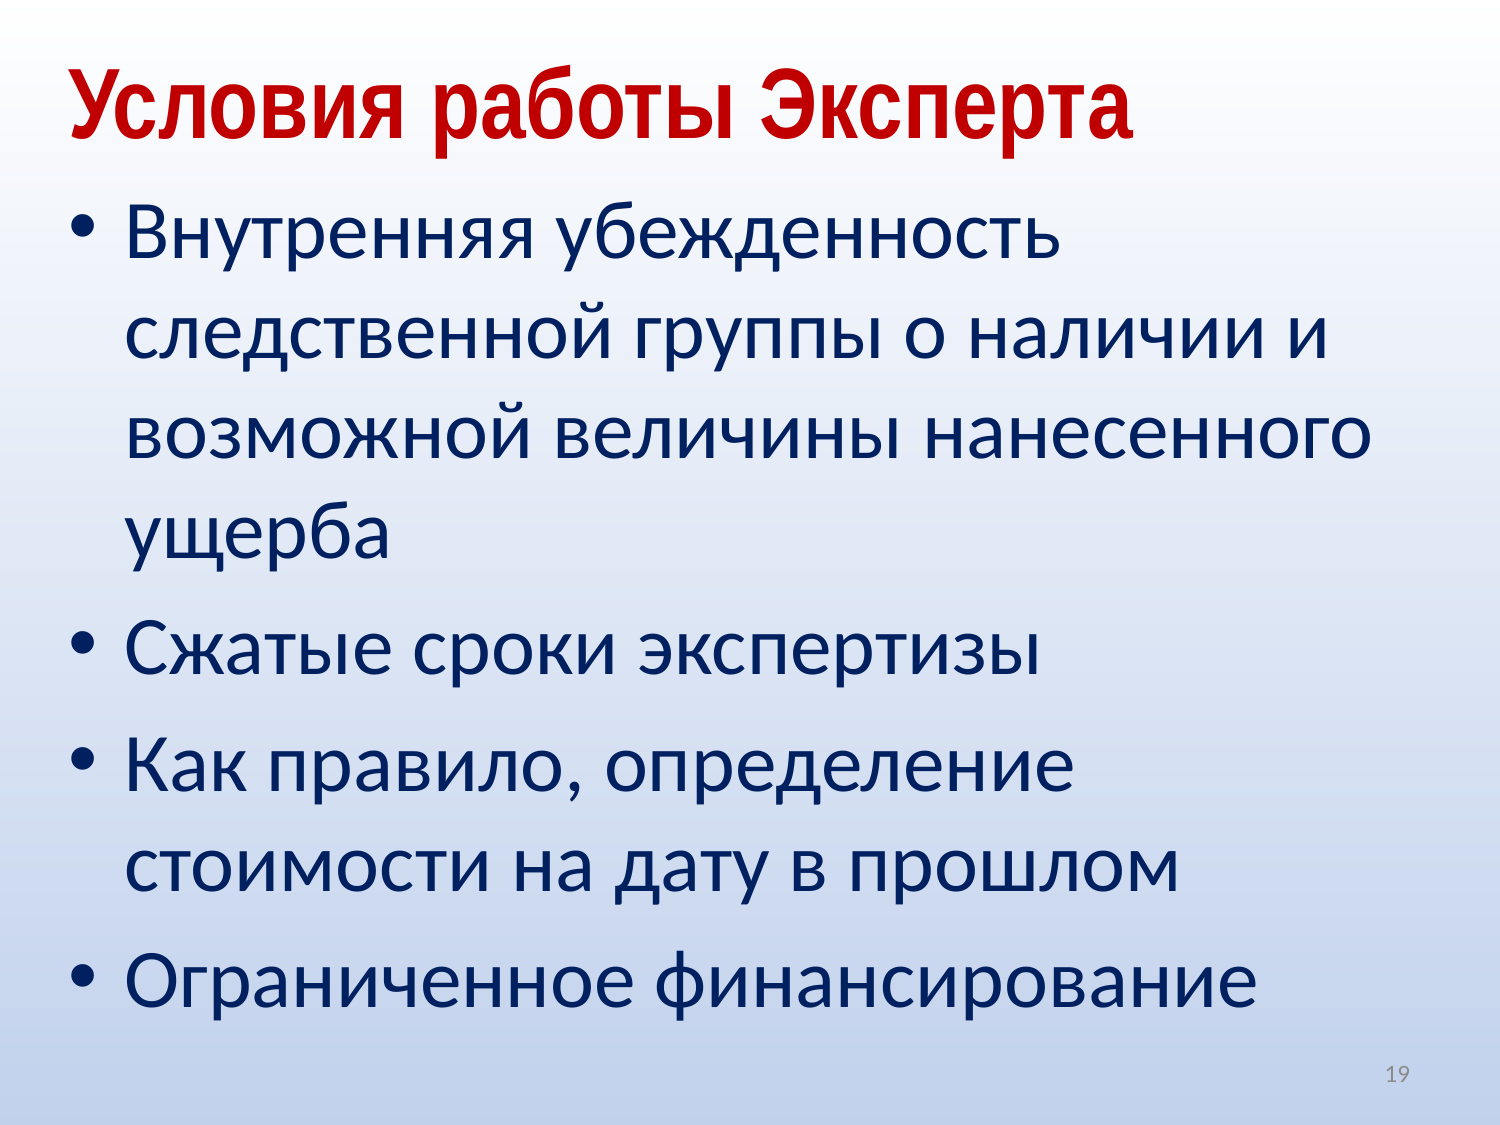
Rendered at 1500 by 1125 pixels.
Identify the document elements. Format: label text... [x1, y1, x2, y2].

slide_number 19 [1074, 1042, 1425, 1103]
list Условия работы Эксперта Внутренняя убежденность следственной группы о наличии и возможной величины нанесенного ущерба Сжатые сроки экспертизы Как правило, определение стоимости на дату в прошлом Ограниченное финансирование [53, 30, 1404, 1083]
